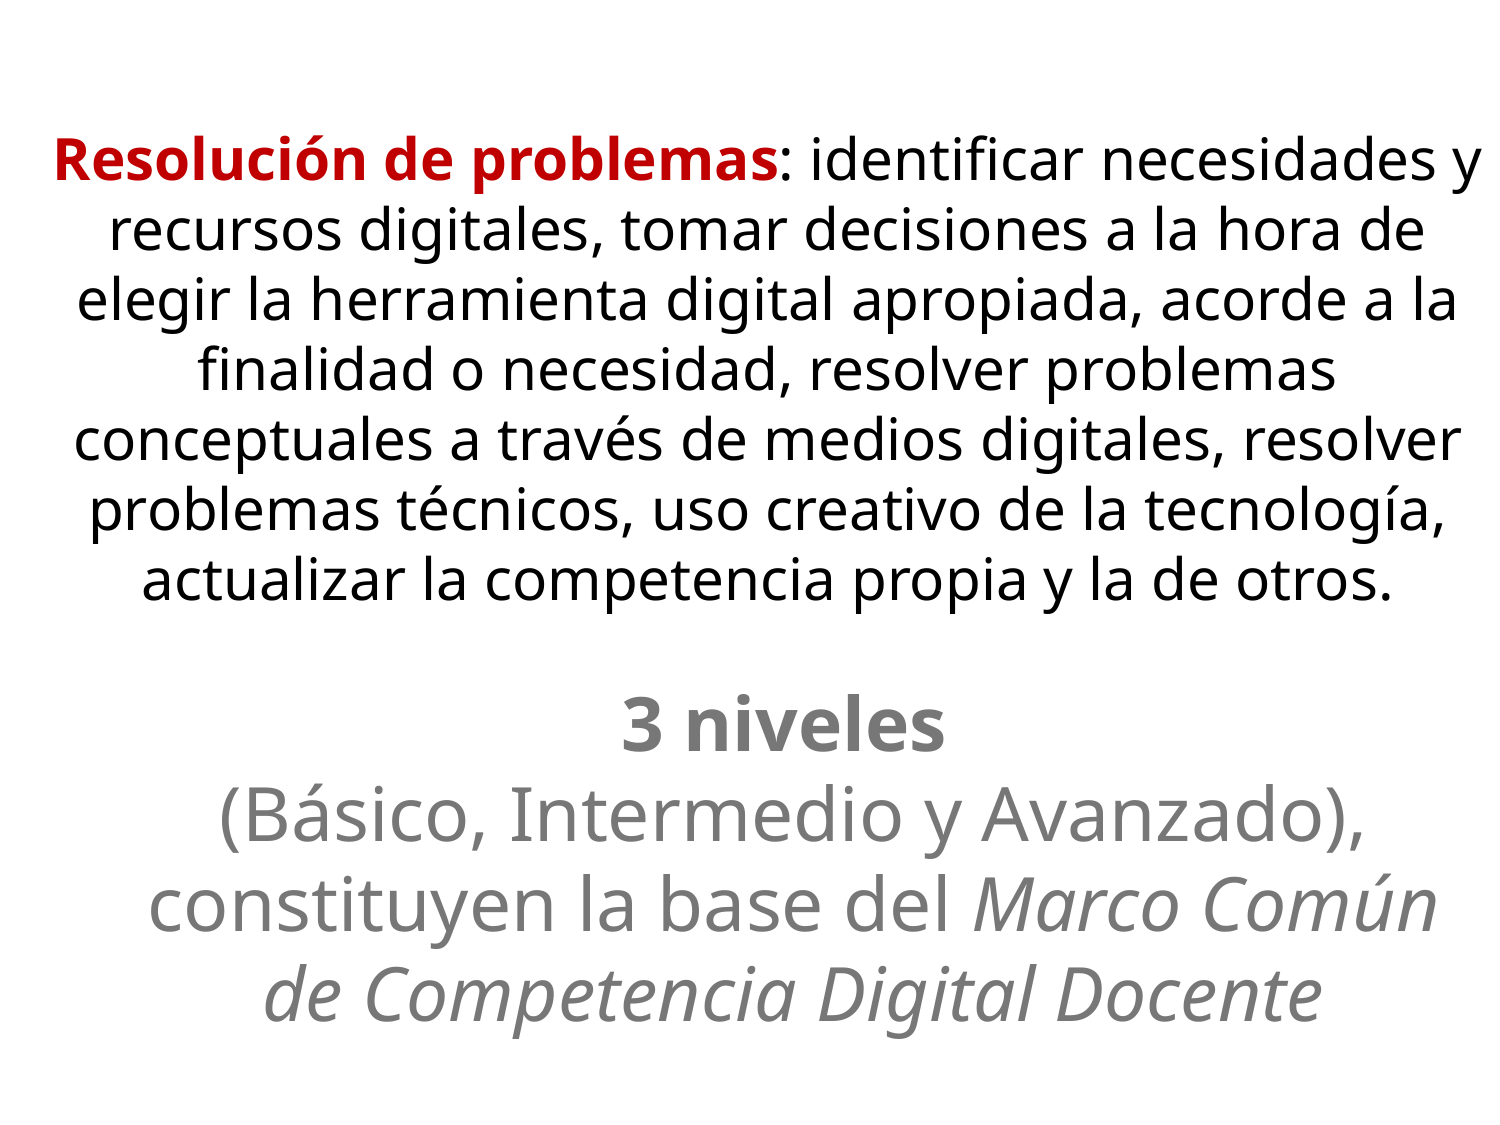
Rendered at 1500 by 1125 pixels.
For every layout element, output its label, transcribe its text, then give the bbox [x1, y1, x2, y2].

text_box Resolución de problemas: identificar necesidades y recursos digitales, tomar decisiones a la hora de elegir la herramienta digital apropiada, acorde a la finalidad o necesidad, resolver problemas conceptuales a través de medios digitales, resolver problemas técnicos, uso creativo de la tecnología, actualizar la competencia propia y la de otros. [17, 0, 1500, 620]
text_box 3 niveles (Básico, Intermedio y Avanzado), constituyen la base del Marco Común de Competencia Digital Docente [85, 668, 1500, 1044]
